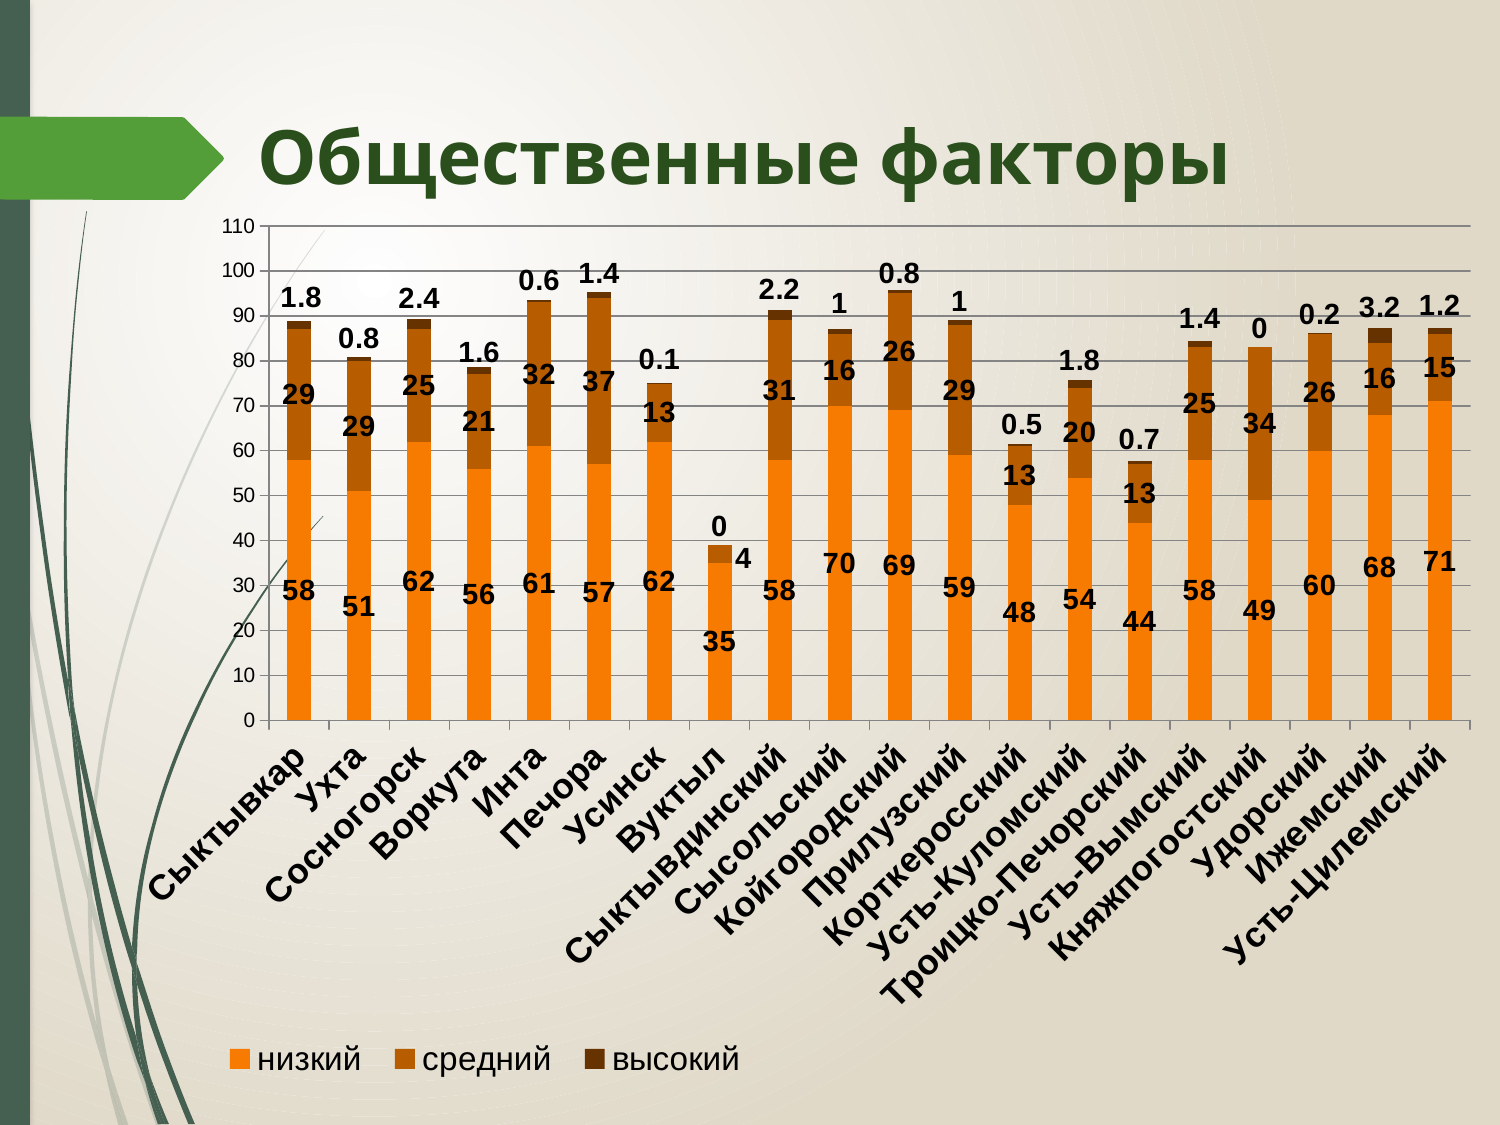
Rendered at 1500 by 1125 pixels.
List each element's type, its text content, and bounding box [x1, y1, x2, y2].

chart [111, 195, 1500, 1095]
title Общественные факторы [242, 101, 1323, 195]
